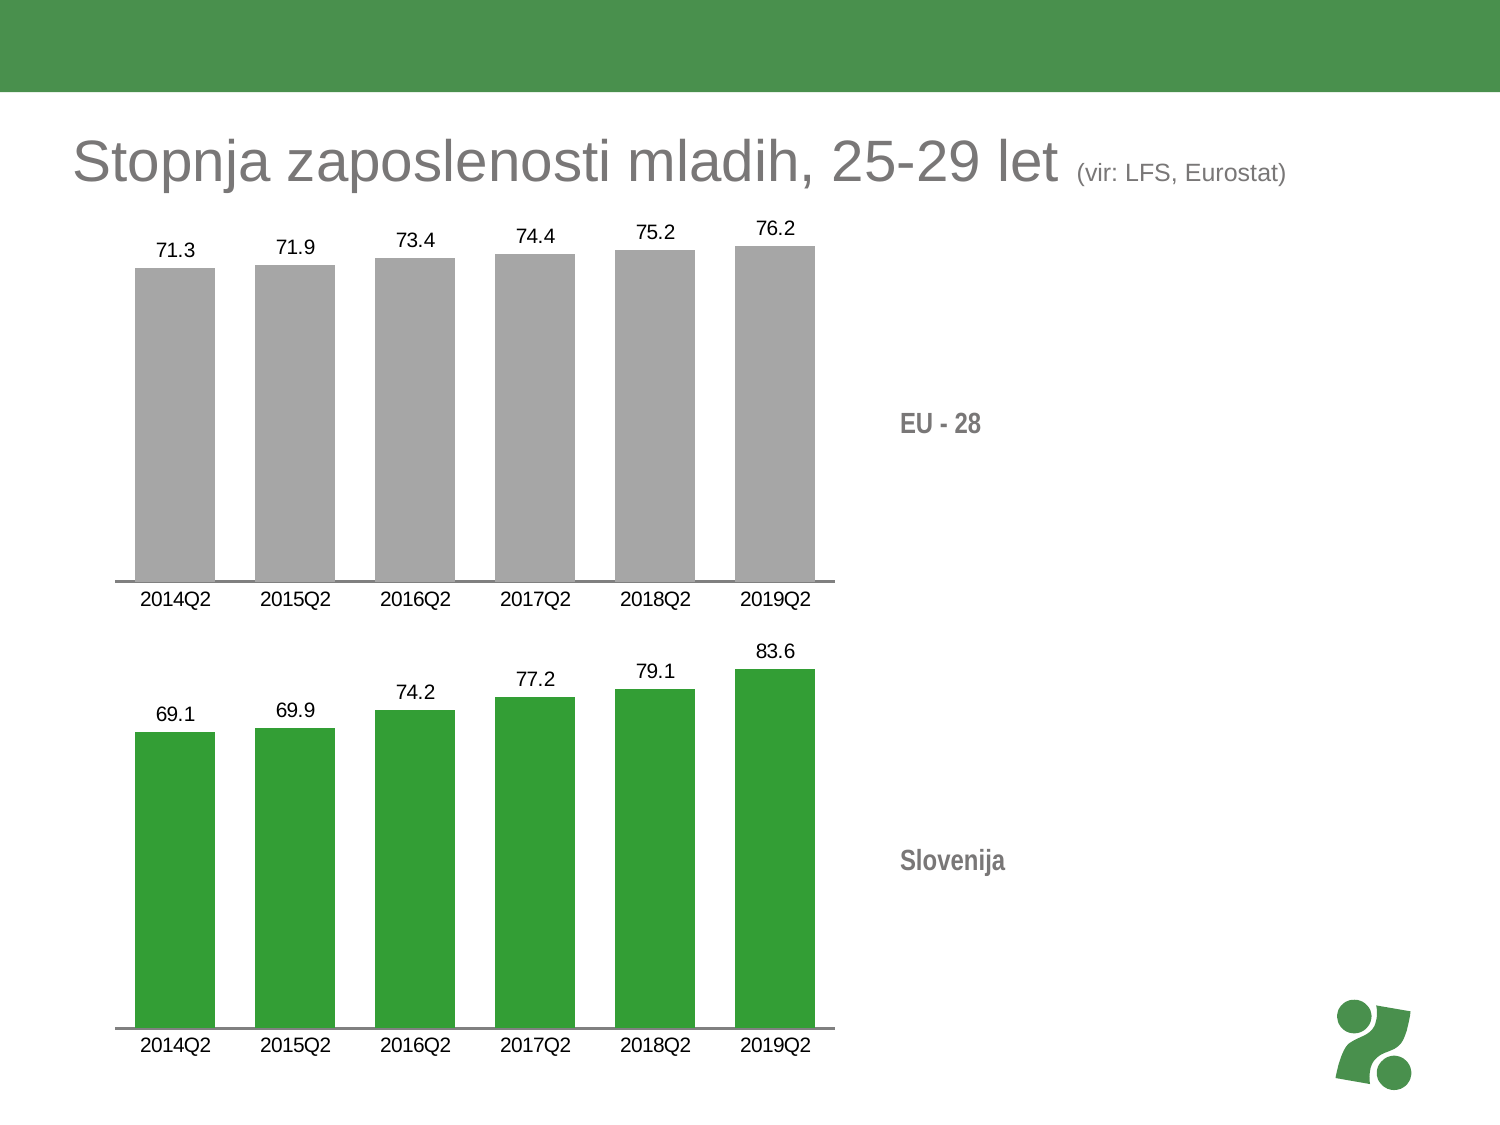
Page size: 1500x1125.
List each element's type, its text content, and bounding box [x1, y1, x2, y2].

text_box EU - 28 [885, 397, 1140, 447]
title Stopnja zaposlenosti mladih, 25-29 let (vir: LFS, Eurostat) [72, 122, 1463, 231]
text_box Slovenija [885, 834, 1140, 884]
chart [100, 176, 851, 621]
chart [100, 633, 851, 1067]
